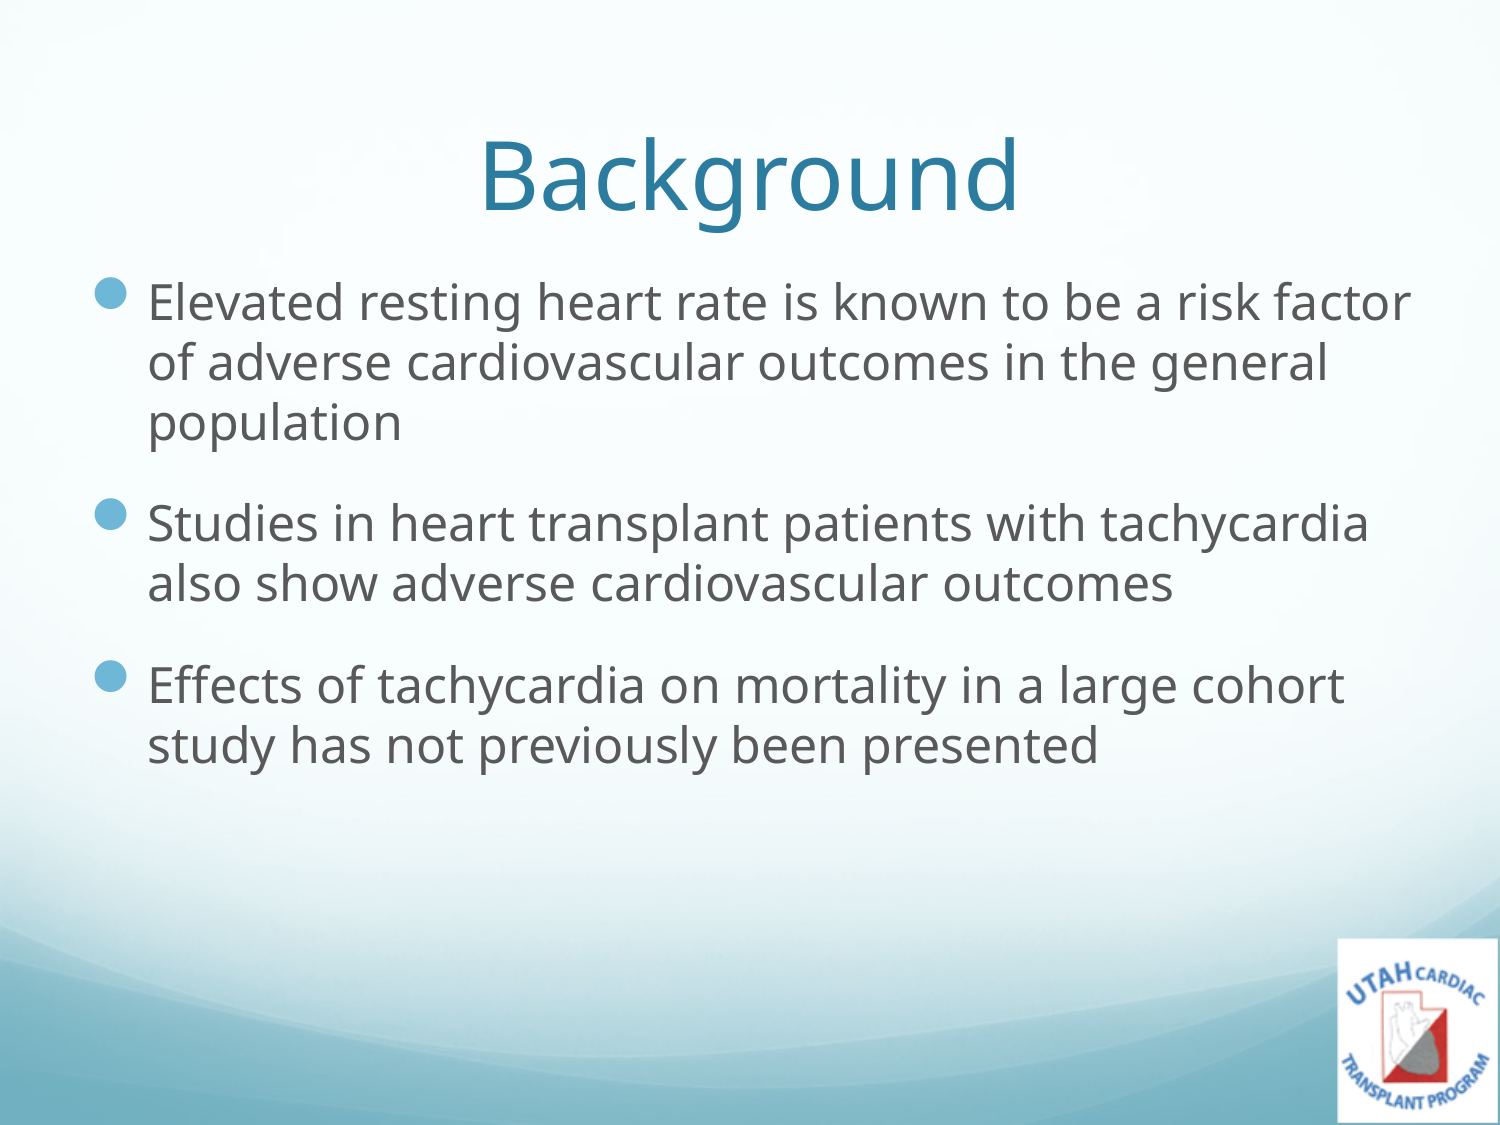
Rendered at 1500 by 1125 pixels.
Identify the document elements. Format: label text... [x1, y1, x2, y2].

picture [1336, 938, 1500, 1125]
list Elevated resting heart rate is known to be a risk factor of adverse cardiovascular outcomes in the general population Studies in heart transplant patients with tachycardia also show adverse cardiovascular outcomes Effects of tachycardia on mortality in a large cohort study has not previously been presented [75, 262, 1438, 1013]
title Background [90, 17, 1410, 237]
